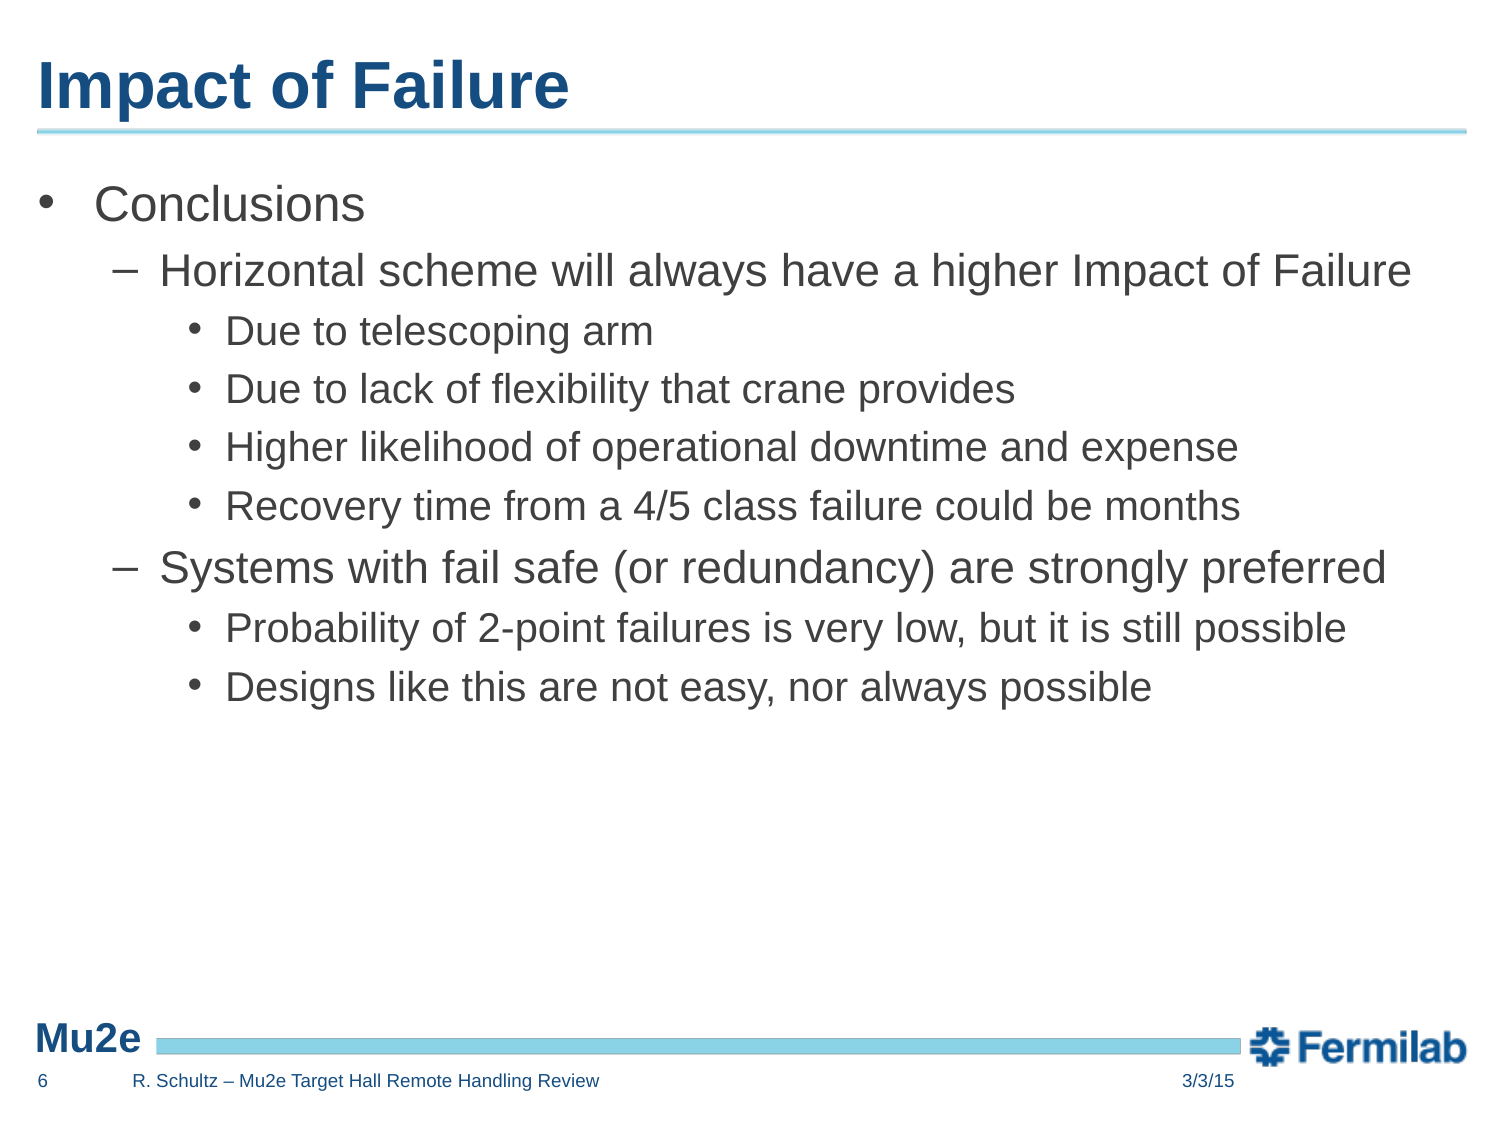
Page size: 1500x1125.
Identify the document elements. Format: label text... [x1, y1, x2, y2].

title Impact of Failure [37, 17, 1463, 123]
slide_number 6 [37, 1068, 111, 1109]
footer R. Schultz – Mu2e Target Hall Remote Handling Review [132, 1068, 1014, 1109]
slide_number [1058, 1068, 1235, 1109]
list Conclusions Horizontal scheme will always have a higher Impact of Failure Due to telescoping arm Due to lack of flexibility that crane provides Higher likelihood of operational downtime and expense Recovery time from a 4/5 class failure could be months Systems with fail safe (or redundancy) are strongly preferred Probability of 2-point failures is very low, but it is still possible Designs like this are not easy, nor always possible [37, 171, 1461, 990]
